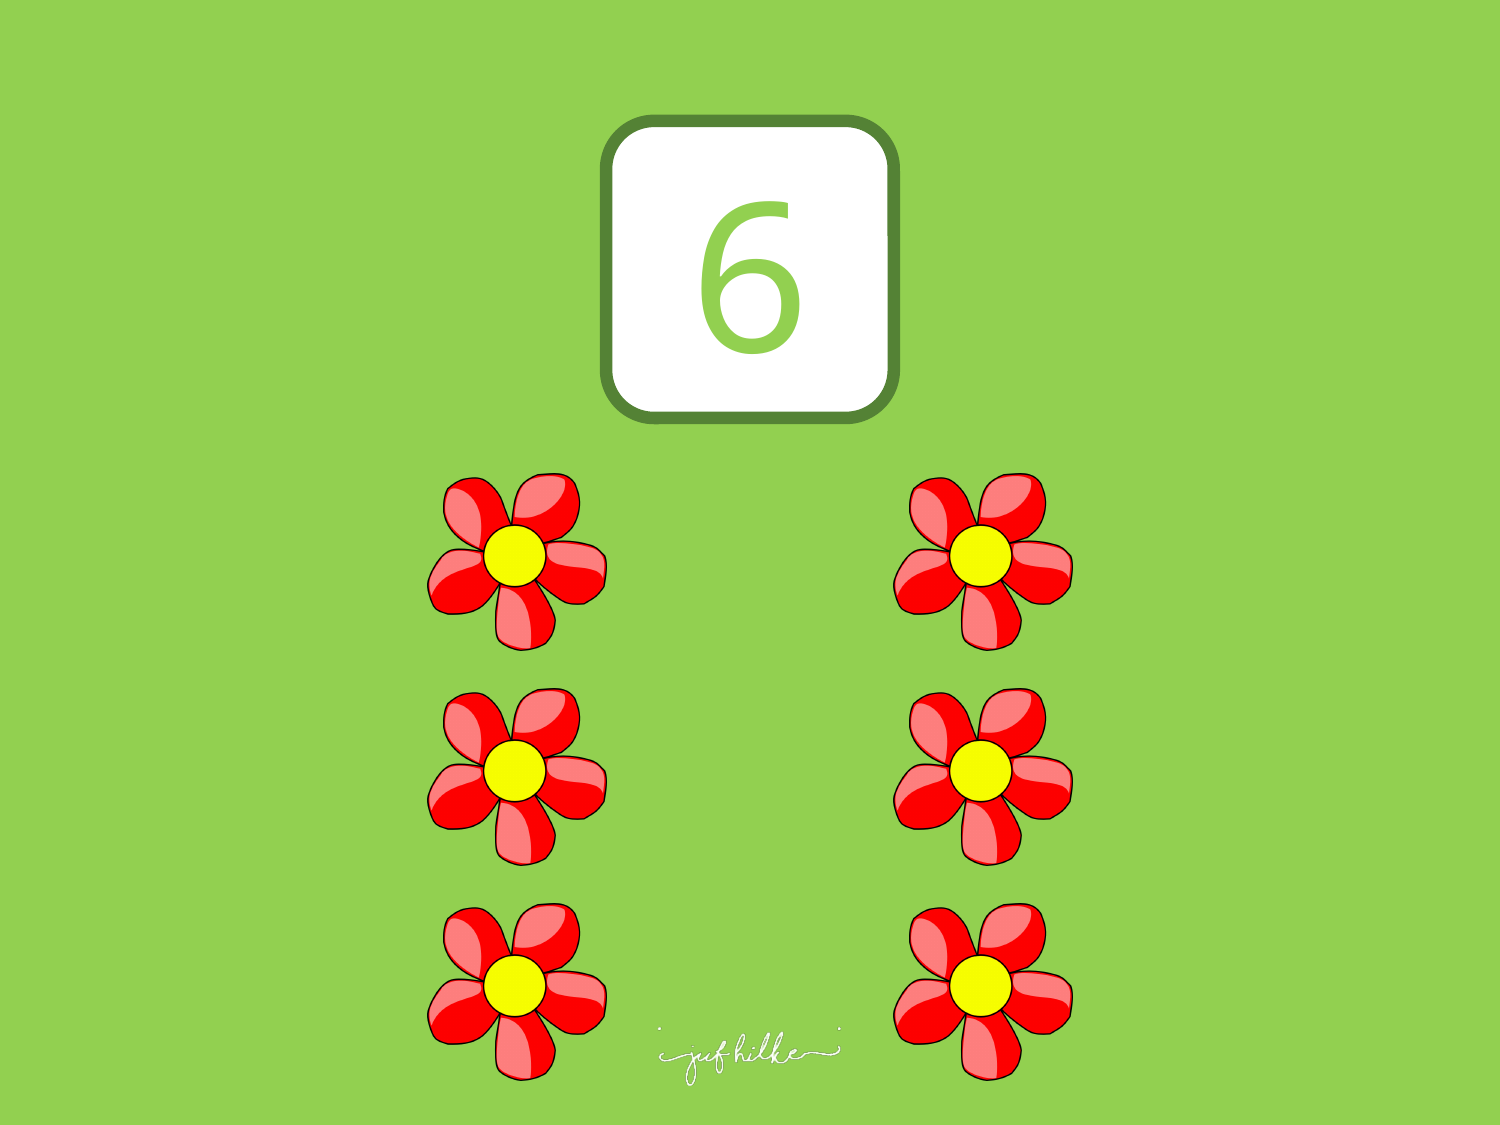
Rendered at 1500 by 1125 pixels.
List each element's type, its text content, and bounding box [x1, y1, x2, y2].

picture [427, 688, 607, 866]
text_box 6 [605, 119, 895, 420]
picture [427, 473, 607, 651]
picture [893, 473, 1073, 651]
picture [893, 688, 1073, 866]
picture [427, 903, 1073, 1092]
